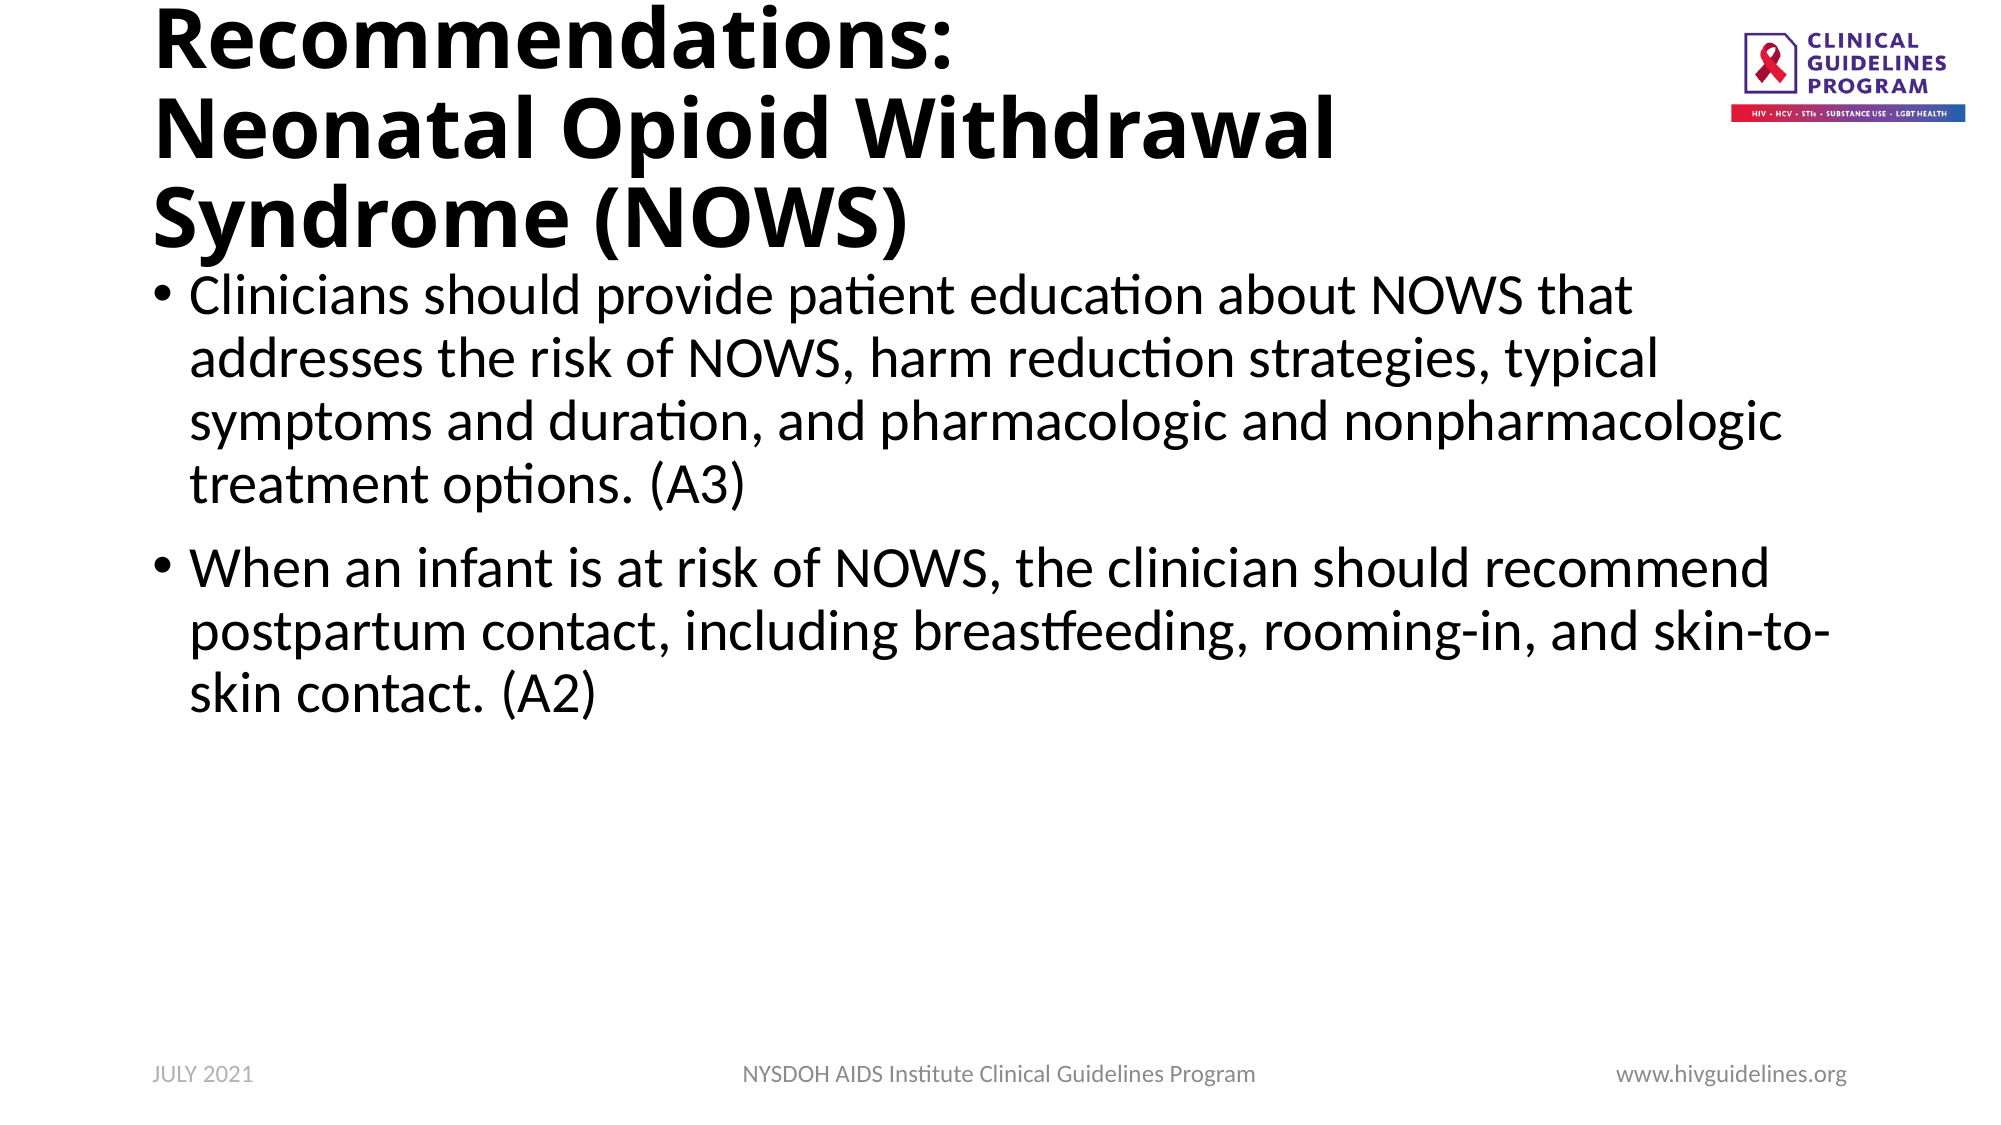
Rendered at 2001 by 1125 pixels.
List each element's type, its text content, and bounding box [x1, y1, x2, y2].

footer NYSDOH AIDS Institute Clinical Guidelines Program [662, 1042, 1338, 1103]
title Recommendations: Neonatal Opioid Withdrawal Syndrome (NOWS) [137, 22, 1732, 240]
picture [1731, 20, 1966, 122]
slide_number www.hivguidelines.org [1412, 1042, 1863, 1103]
list Clinicians should provide patient education about NOWS that addresses the risk of NOWS, harm reduction strategies, typical symptoms and duration, and pharmacologic and nonpharmacologic treatment options. (A3) When an infant is at risk of NOWS, the clinician should recommend postpartum contact, including breastfeeding, rooming-in, and skin-to-skin contact. (A2) [137, 256, 1863, 1014]
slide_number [137, 1042, 588, 1103]
